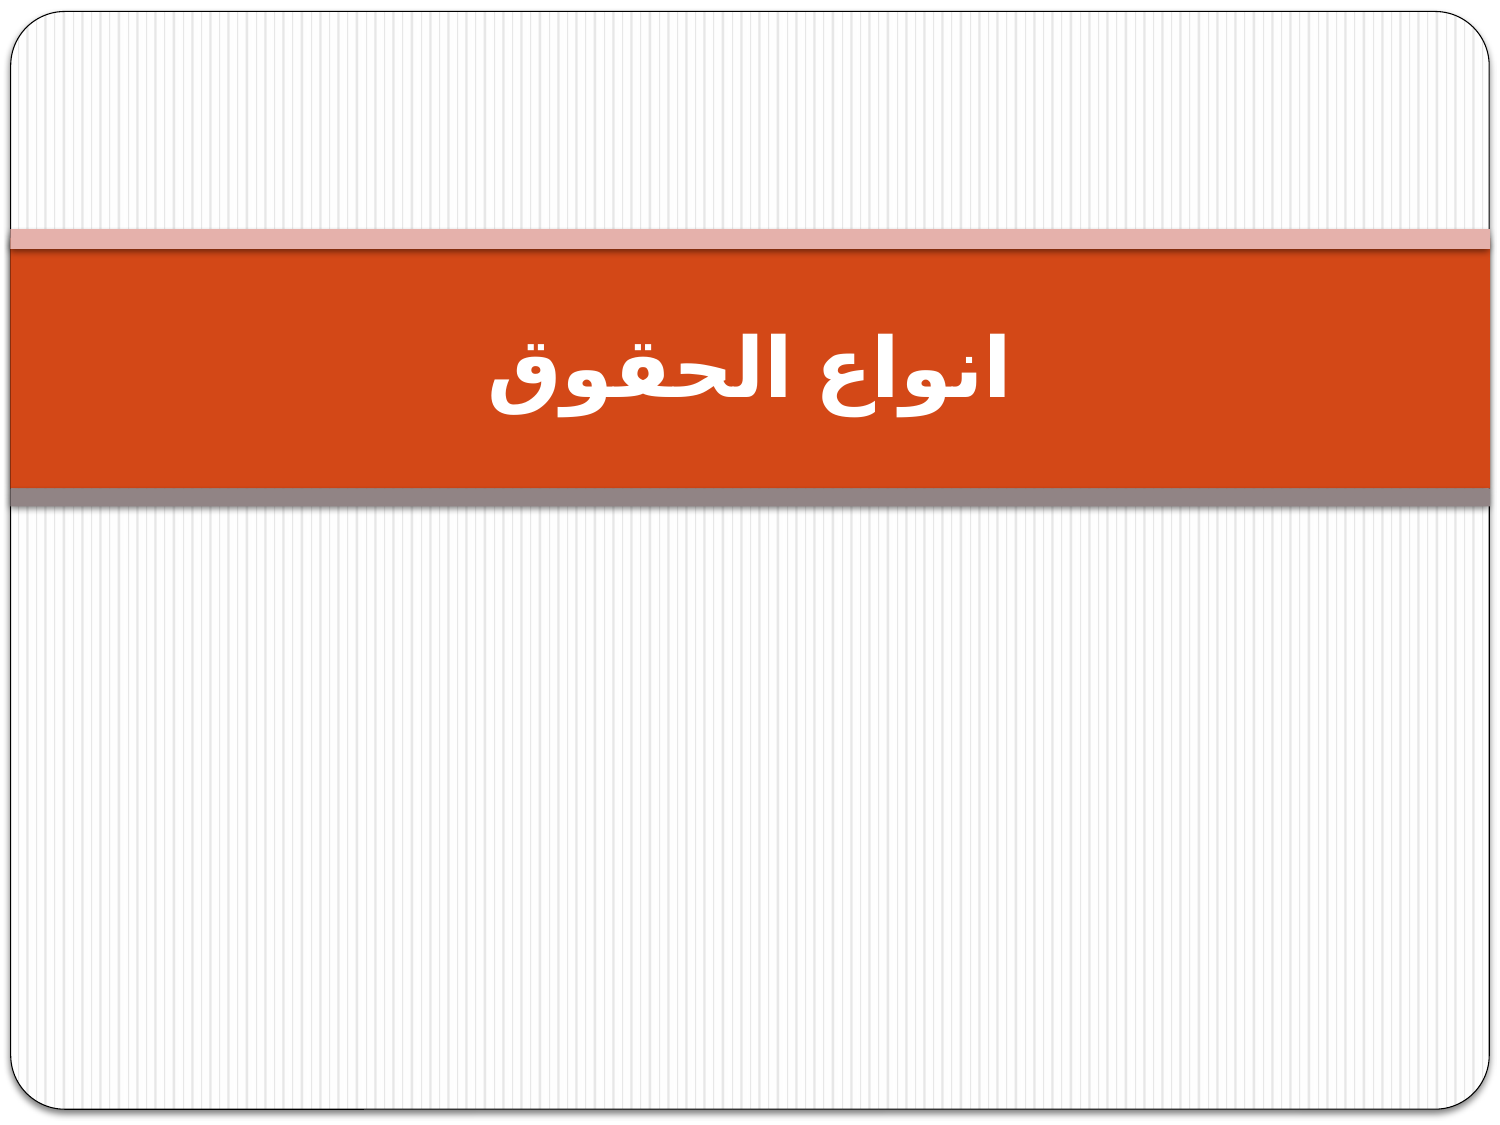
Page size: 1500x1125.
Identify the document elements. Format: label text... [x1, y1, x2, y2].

title انواع الحقوق [75, 247, 1425, 489]
